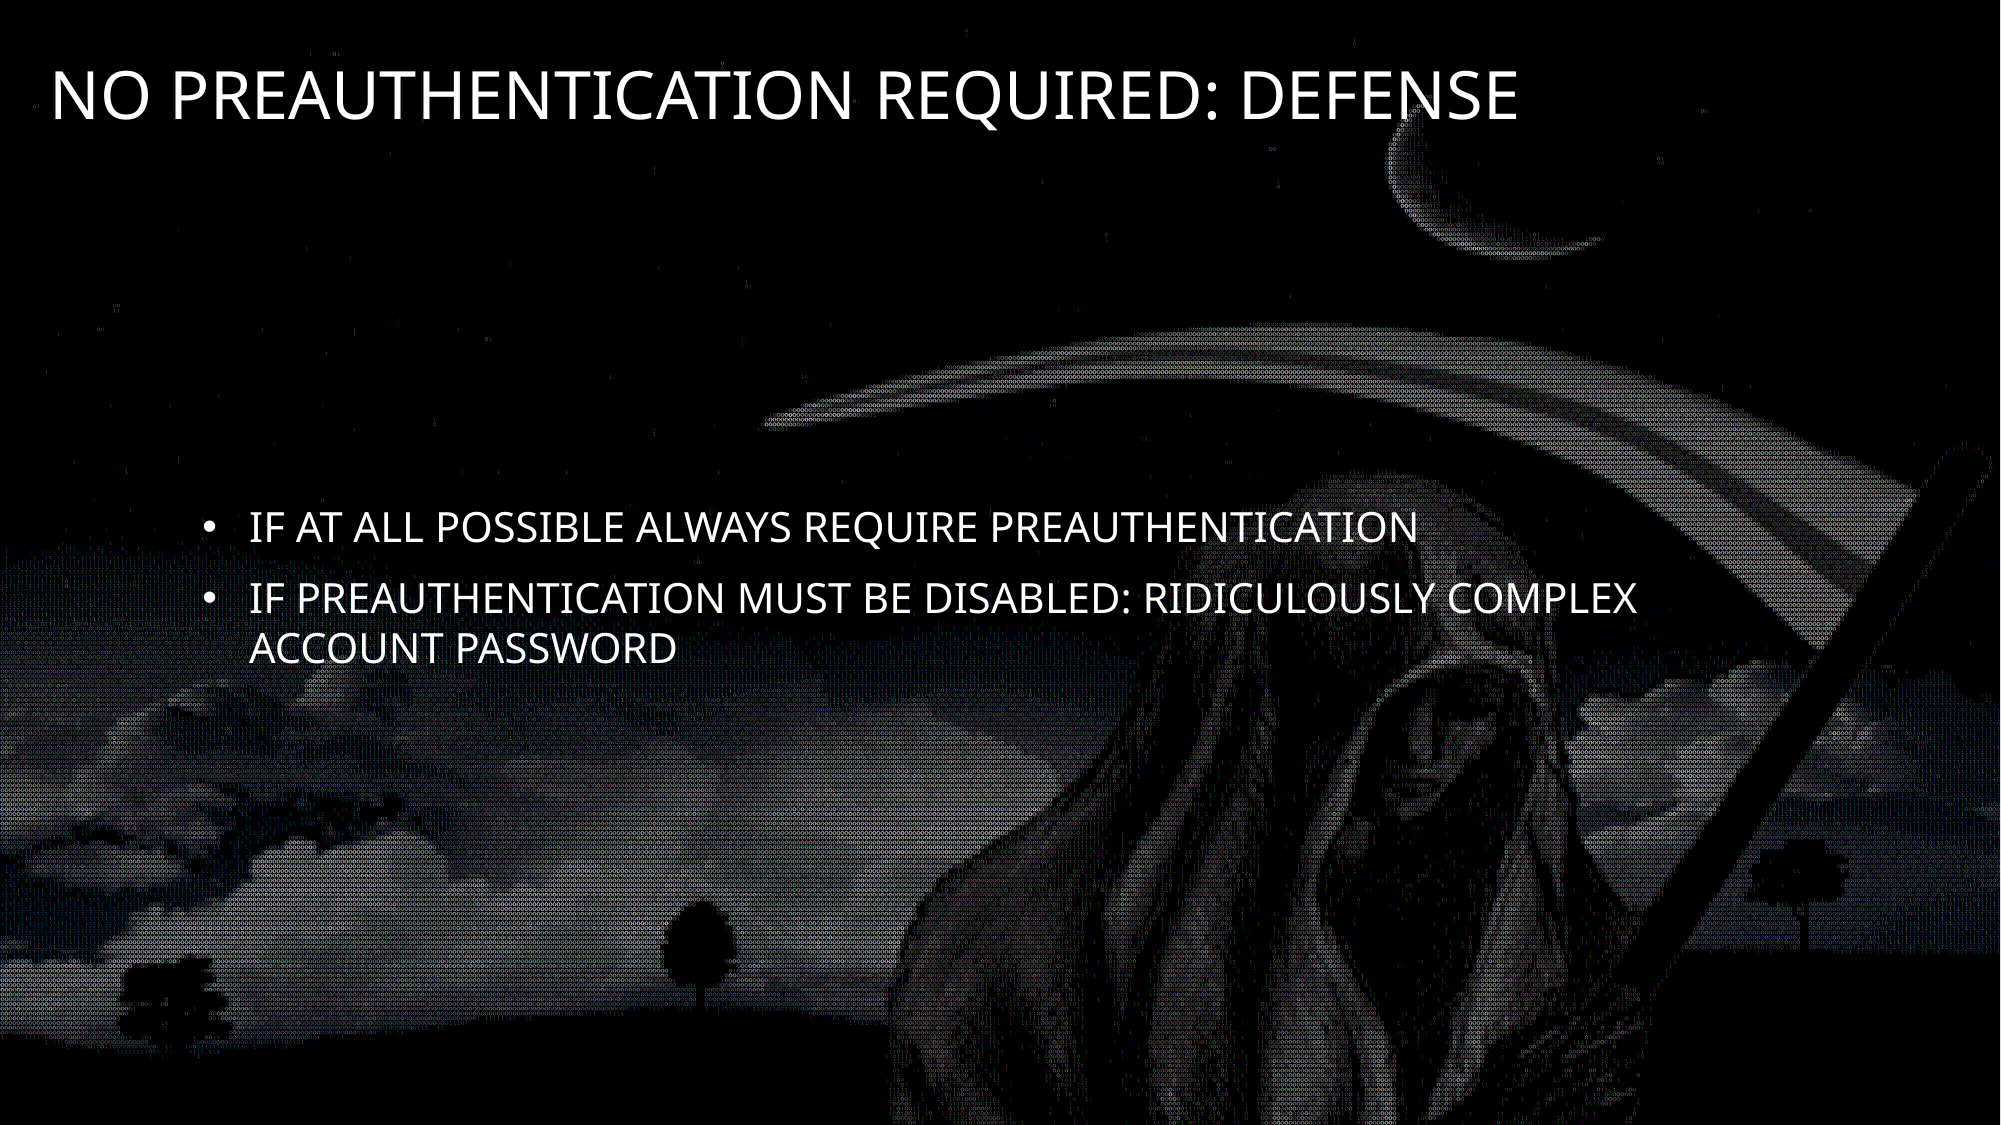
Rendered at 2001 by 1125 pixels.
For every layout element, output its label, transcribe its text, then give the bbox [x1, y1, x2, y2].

title No Preauthentication Required: Defense [34, 18, 1660, 168]
list If at all possible always require preauthentication If preauthentication MUST be disabled: Ridiculously complex account password [187, 222, 1813, 950]
picture [0, 0, 2001, 1125]
